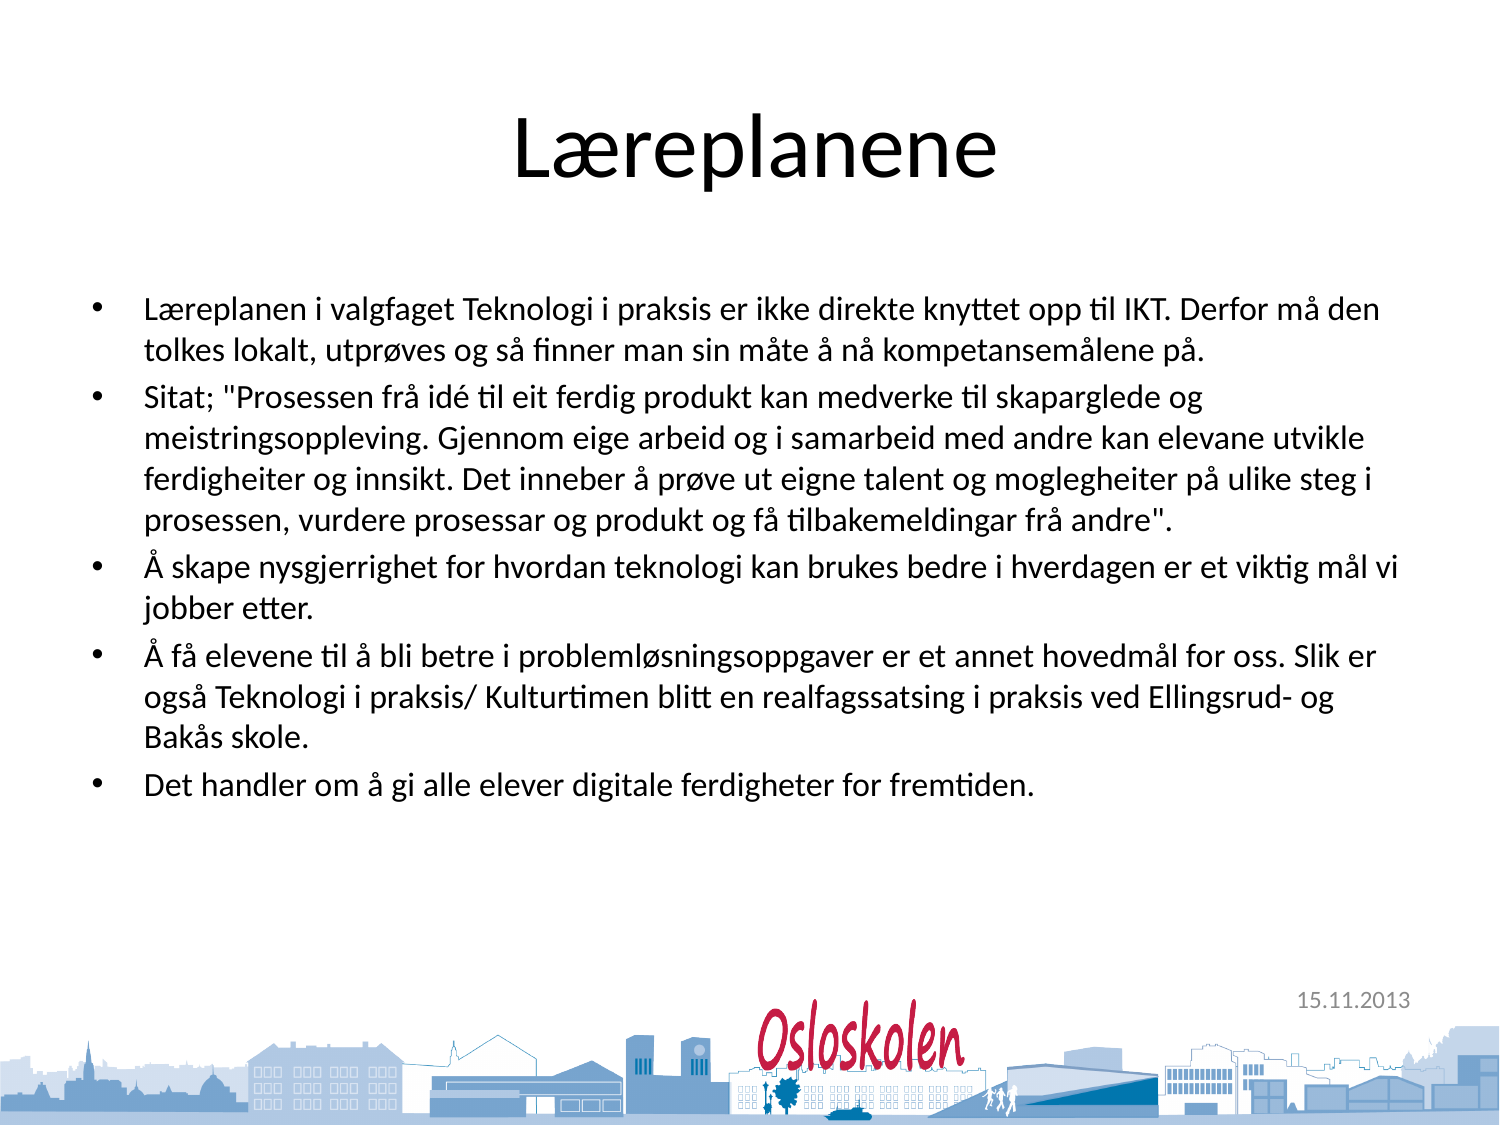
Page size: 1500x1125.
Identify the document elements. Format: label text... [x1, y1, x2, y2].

picture [1375, 999, 1382, 1006]
list Læreplanen i valgfaget Teknologi i praksis er ikke direkte knyttet opp til IKT. Derfor må den tolkes lokalt, utprøves og så finner man sin måte å nå kompetansemålene på. Sitat; "Prosessen frå idé til eit ferdig produkt kan medverke til skaparglede og meistringsoppleving. Gjennom eige arbeid og i samarbeid med andre kan elevane utvikle ferdigheiter og innsikt. Det inneber å prøve ut eigne talent og moglegheiter på ulike steg i prosessen, vurdere prosessar og produkt og få tilbakemeldingar frå andre". Å skape nysgjerrighet for hvordan teknologi kan brukes bedre i hverdagen er et viktig mål vi jobber etter. Å få elevene til å bli betre i problemløsningsoppgaver er et annet hovedmål for oss. Slik er også Teknologi i praksis/ Kulturtimen blitt en realfagssatsing i praksis ved Ellingsrud- og Bakås skole. Det handler om å gi alle elever digitale ferdigheter for fremtiden. [76, 278, 1436, 929]
title Læreplanene [76, 78, 1436, 256]
picture [0, 999, 1500, 1125]
